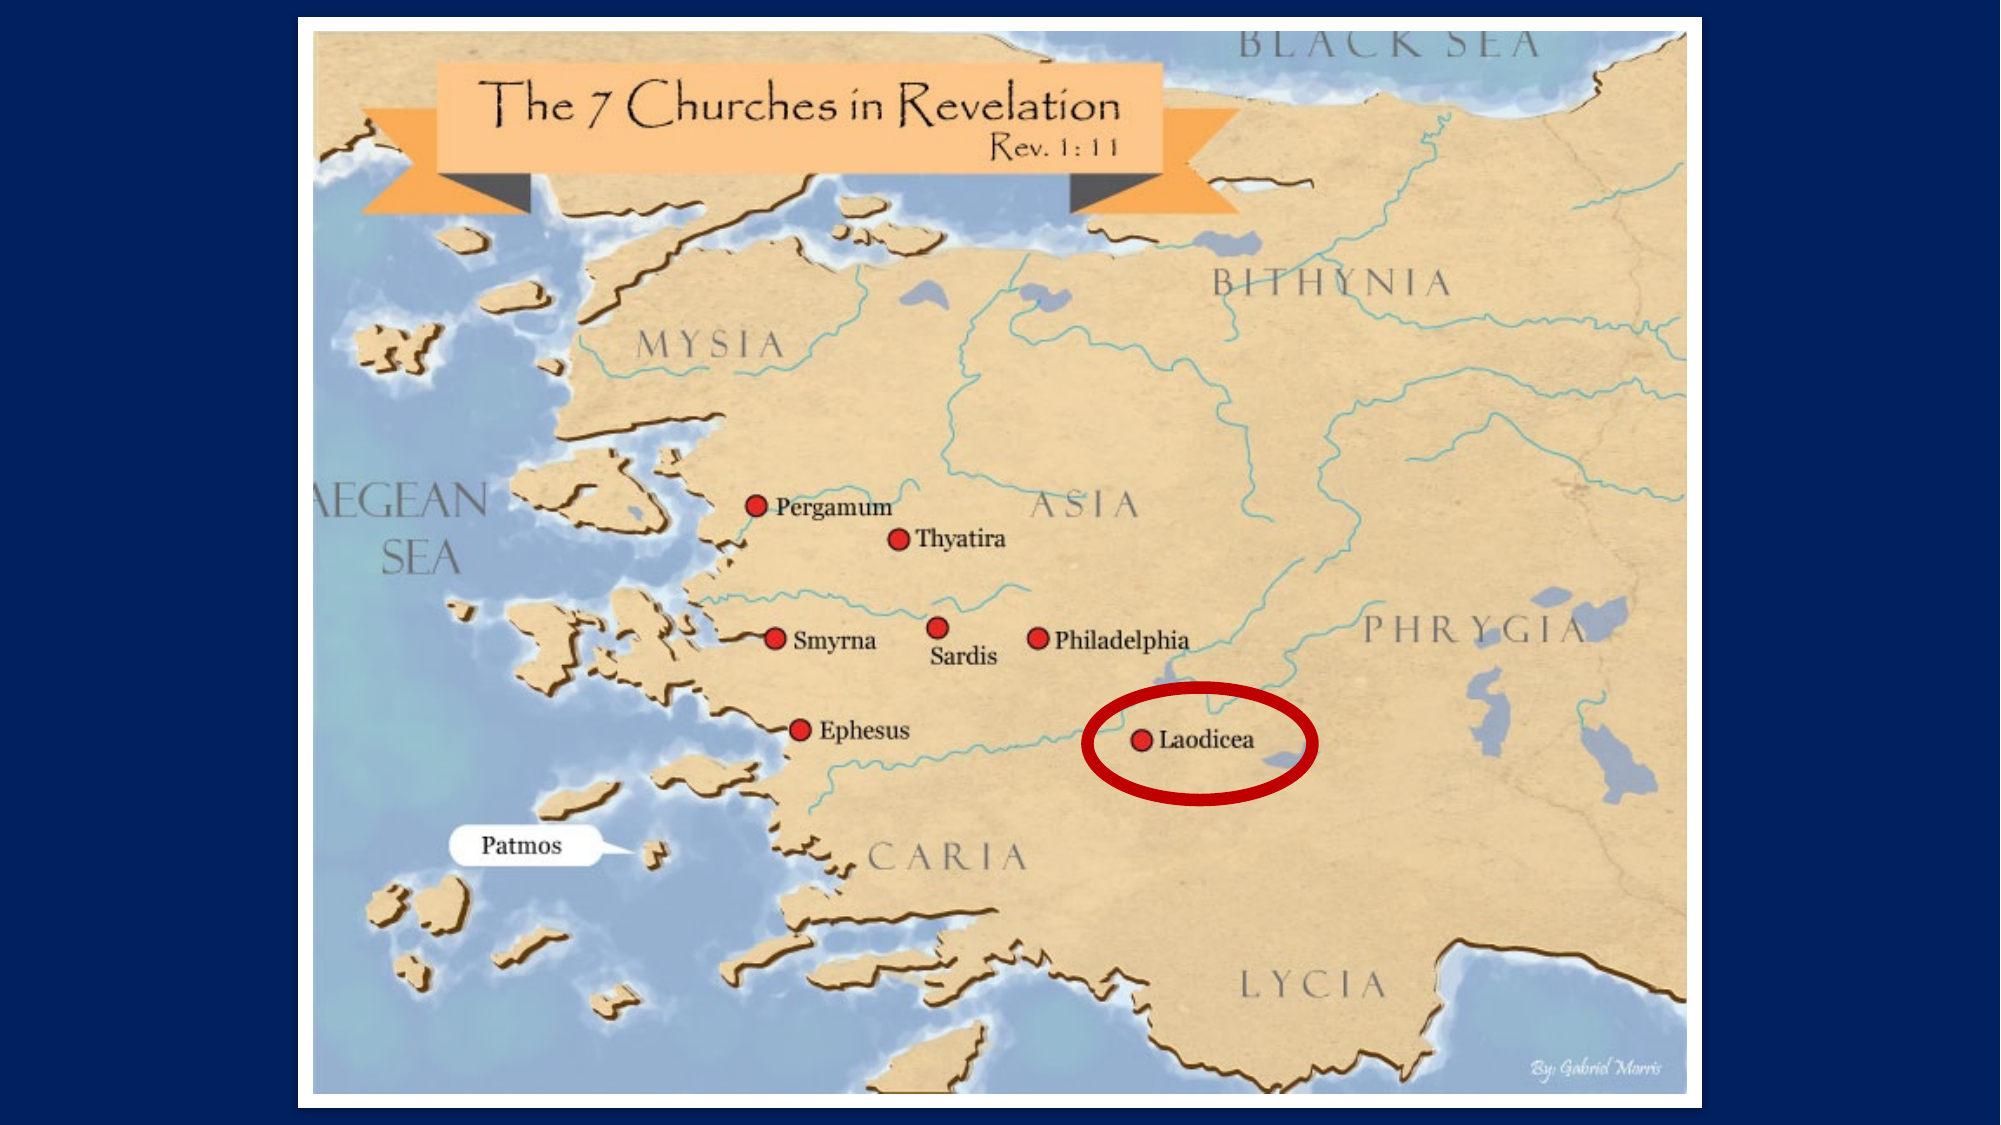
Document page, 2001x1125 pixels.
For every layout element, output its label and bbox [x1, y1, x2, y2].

picture [312, 30, 1688, 1094]
